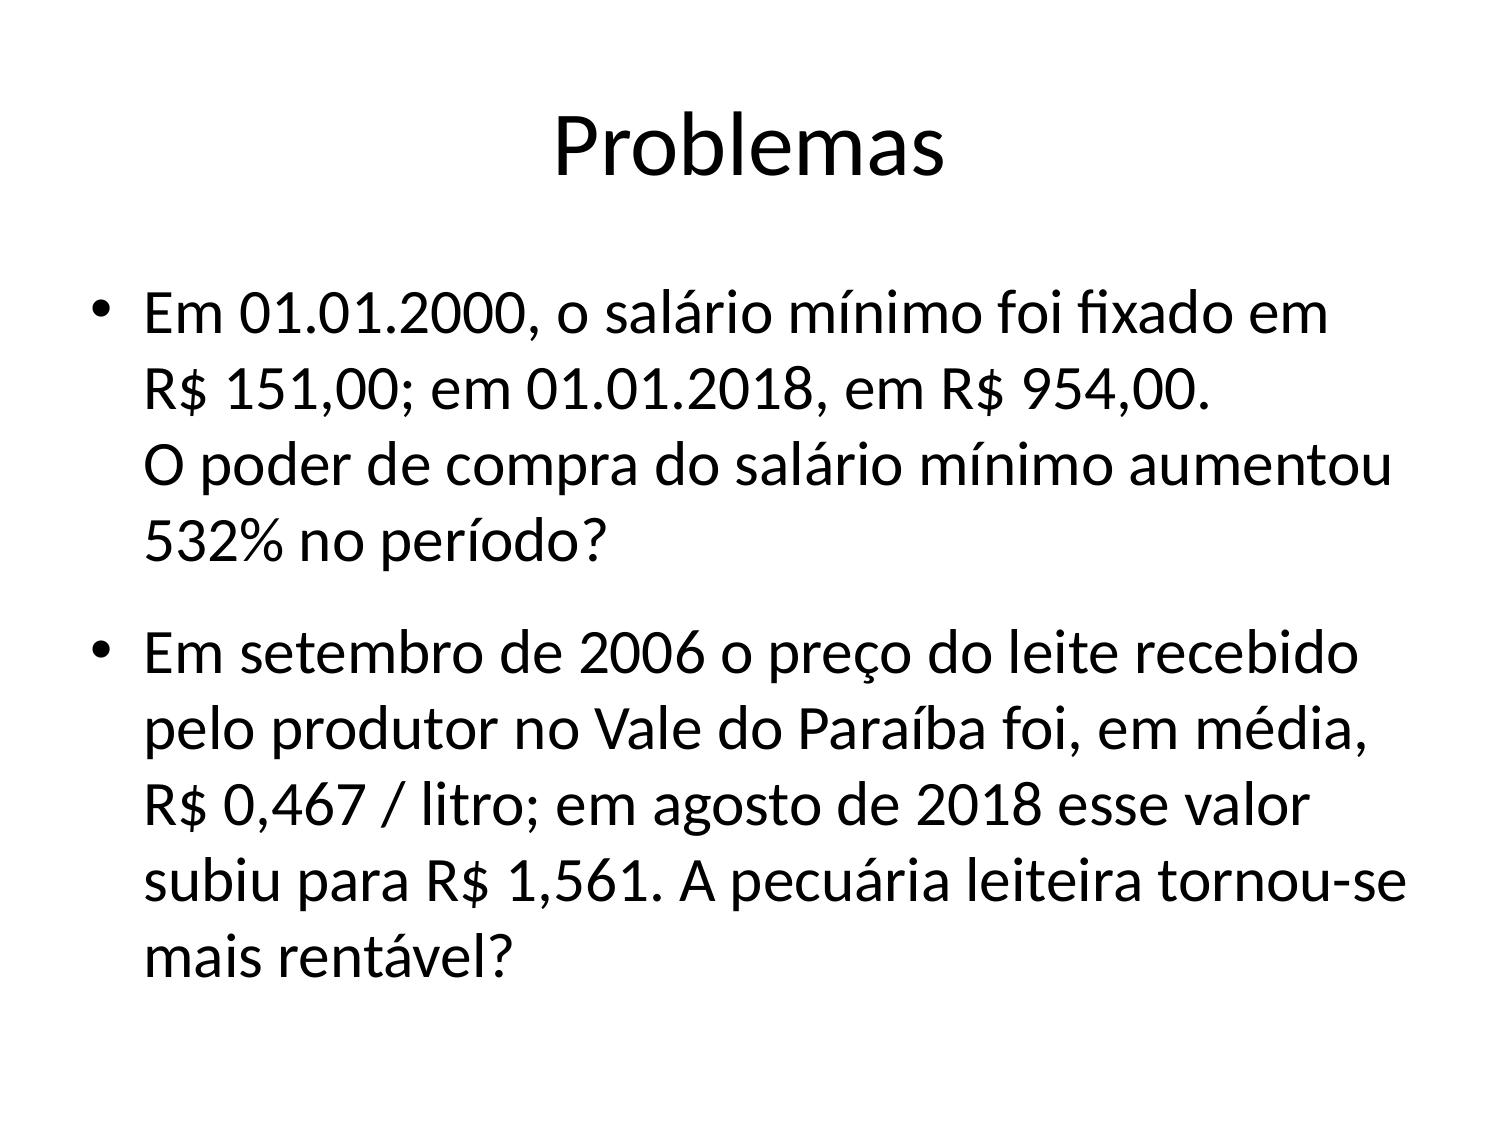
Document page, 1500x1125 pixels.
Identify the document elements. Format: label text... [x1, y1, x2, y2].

title Problemas [75, 45, 1425, 233]
list Em 01.01.2000, o salário mínimo foi fixado em R$ 151,00; em 01.01.2018, em R$ 954,00. O poder de compra do salário mínimo aumentou 532% no período? Em setembro de 2006 o preço do leite recebido pelo produtor no Vale do Paraíba foi, em média, R$ 0,467 / litro; em agosto de 2018 esse valor subiu para R$ 1,561. A pecuária leiteira tornou-se mais rentável? [75, 262, 1425, 1005]
